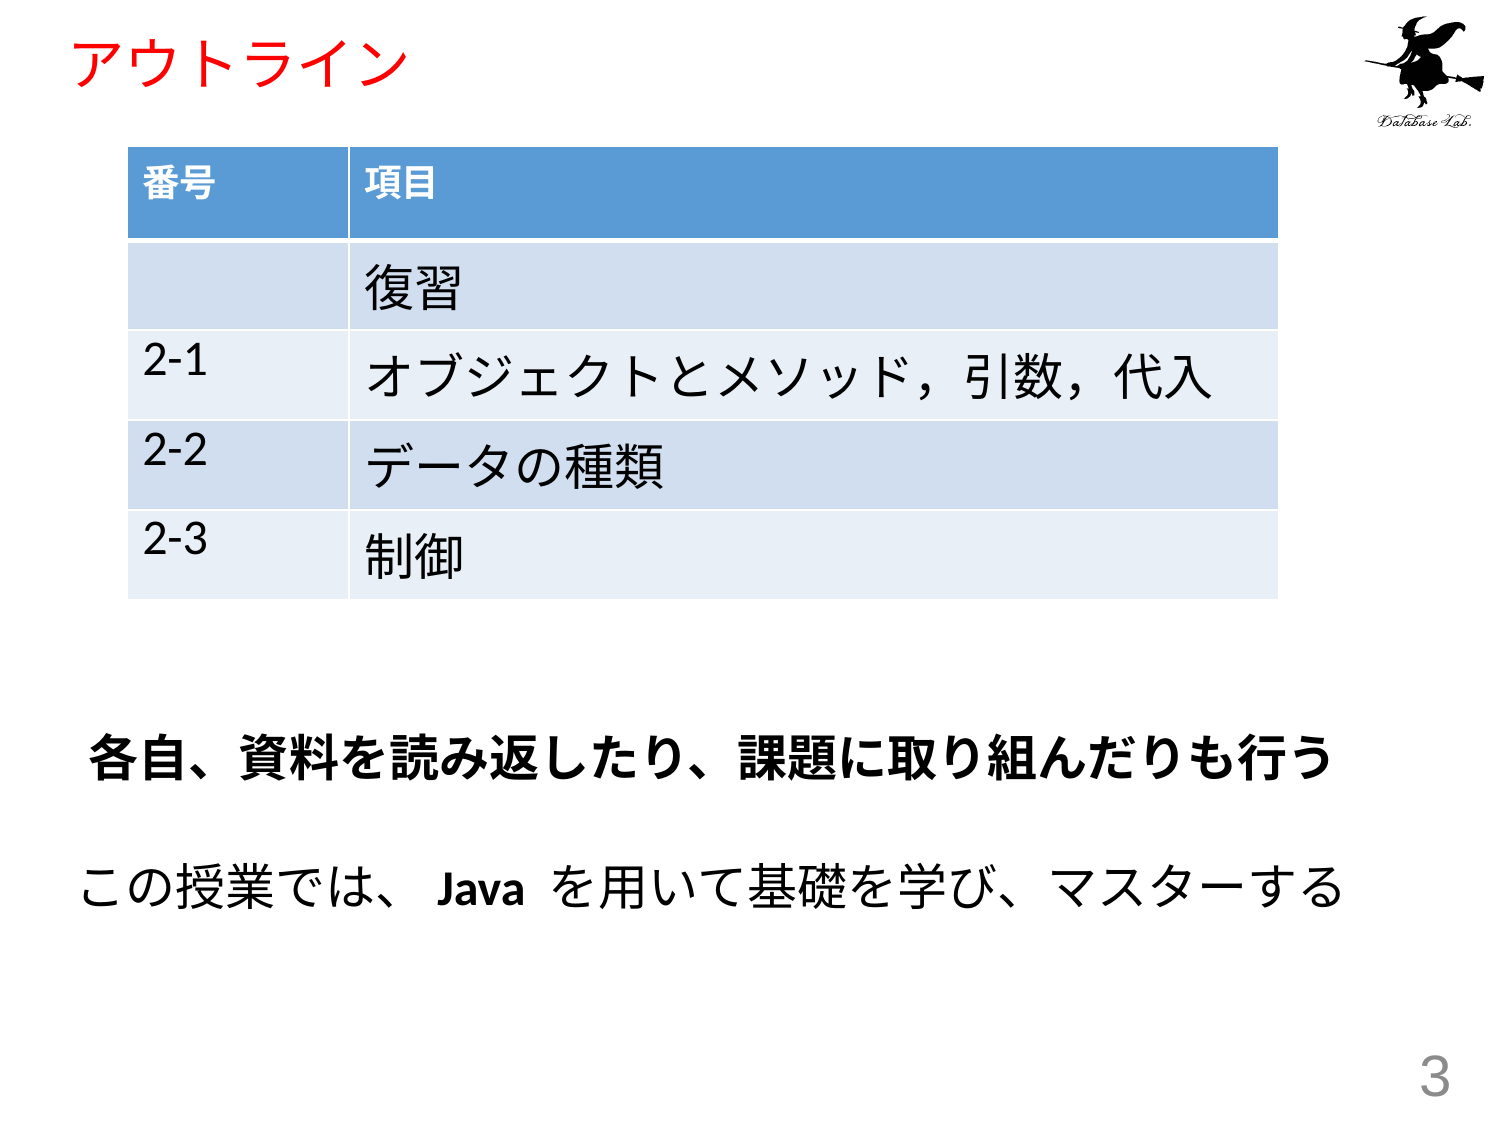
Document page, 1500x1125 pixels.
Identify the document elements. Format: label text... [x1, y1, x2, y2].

table_cell 復習 [350, 243, 1278, 329]
table_cell [128, 243, 348, 329]
text_box 各自、資料を読み返したり、課題に取り組んだりも行う [74, 718, 1353, 794]
slide_number 3 [1129, 1042, 1467, 1103]
table_header 項目 [350, 147, 1278, 238]
title アウトライン [52, 28, 1441, 106]
table_cell 制御 [350, 511, 1278, 599]
table_cell オブジェクトとメソッド，引数，代入 [350, 331, 1278, 419]
table_cell 2-1 [128, 331, 348, 419]
table_cell 2-3 [128, 511, 348, 599]
table_cell データの種類 [350, 421, 1278, 509]
table_header 番号 [128, 147, 348, 238]
table_cell 2-2 [128, 421, 348, 509]
picture [1362, 14, 1486, 130]
text_box この授業では、Java を用いて基礎を学び、マスターする [60, 847, 1362, 923]
